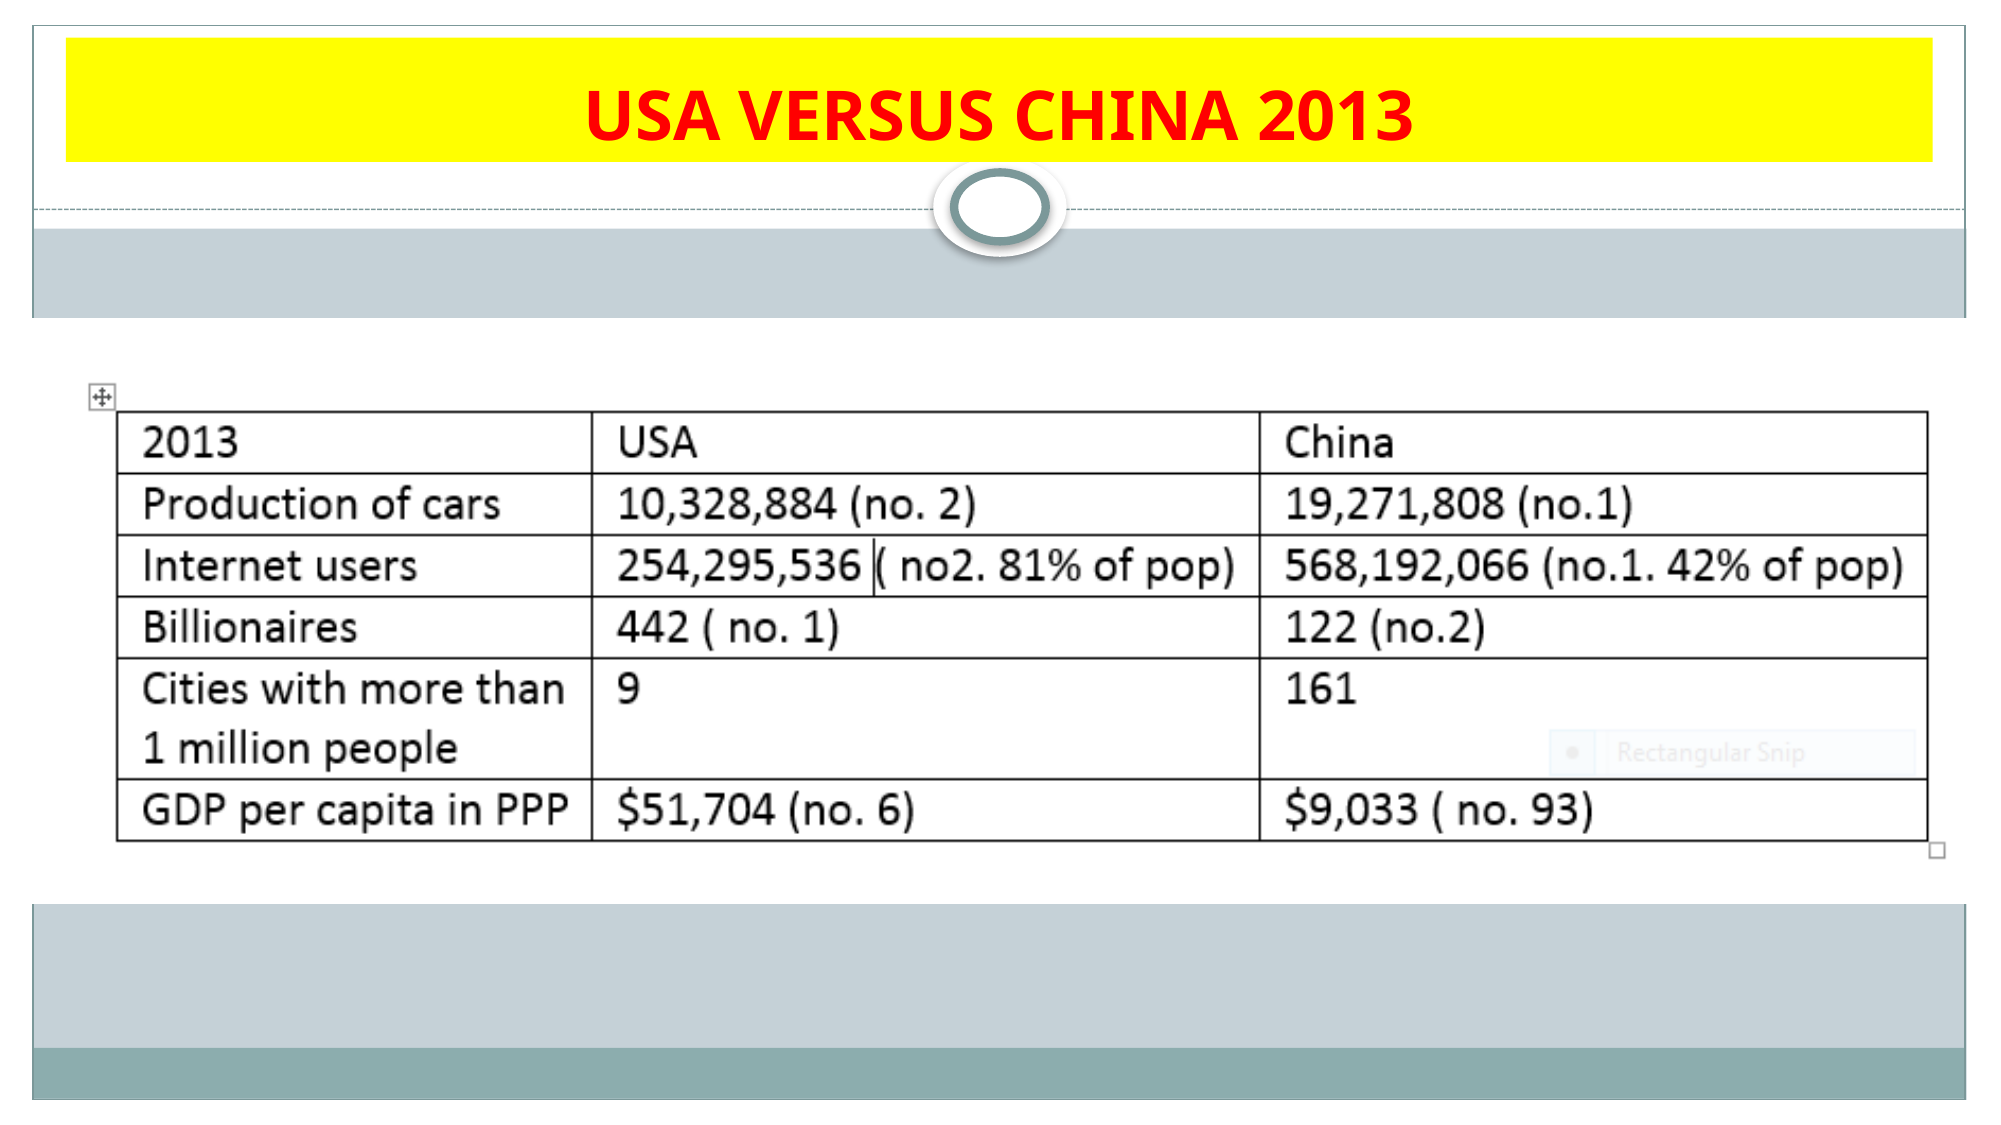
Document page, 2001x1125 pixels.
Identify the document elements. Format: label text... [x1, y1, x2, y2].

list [0, 318, 2000, 905]
title USA VERSUS CHINA 2013 [65, 37, 1933, 162]
